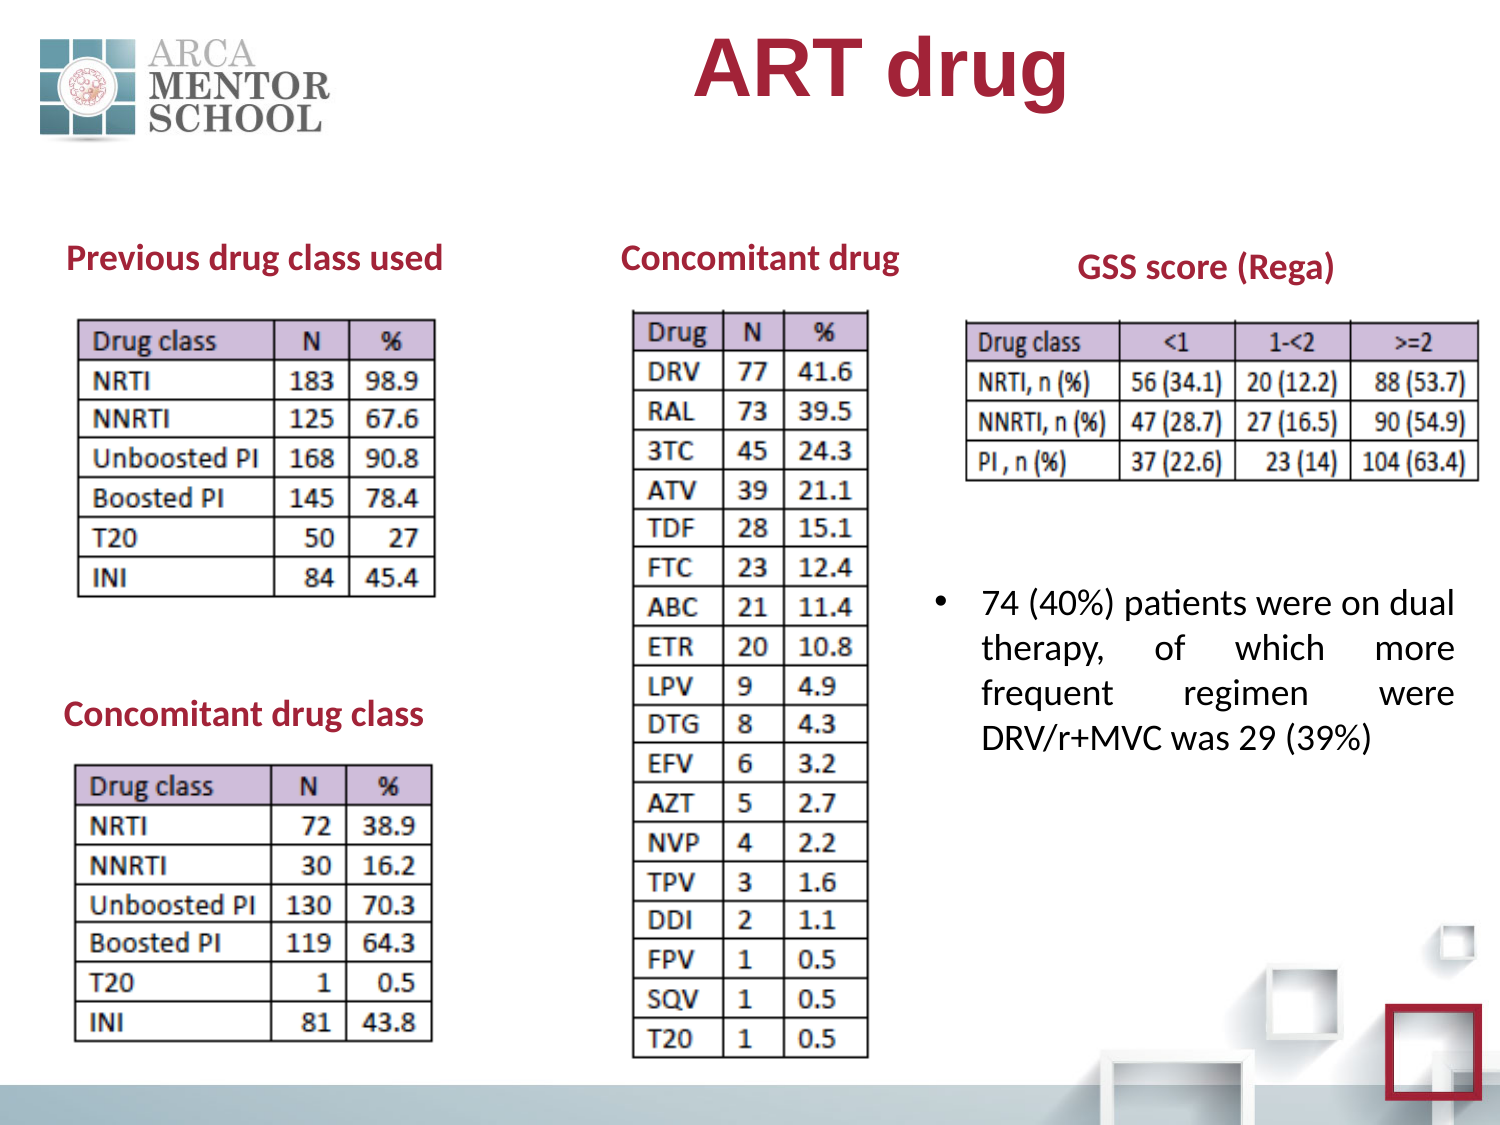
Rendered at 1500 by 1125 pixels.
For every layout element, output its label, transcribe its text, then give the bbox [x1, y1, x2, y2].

text_box Concomitant drug class [48, 681, 464, 742]
text_box GSS score (Rega) [964, 235, 1449, 295]
title ART drug [342, 17, 1397, 270]
text_box Previous drug class used [51, 225, 498, 286]
text_box Concomitant drug [553, 225, 968, 286]
picture [0, 0, 1500, 1125]
text_box 74 (40%) patients were on dual therapy, of which more frequent regimen were DRV/r+MVC was 29 (39%) [930, 570, 1471, 810]
